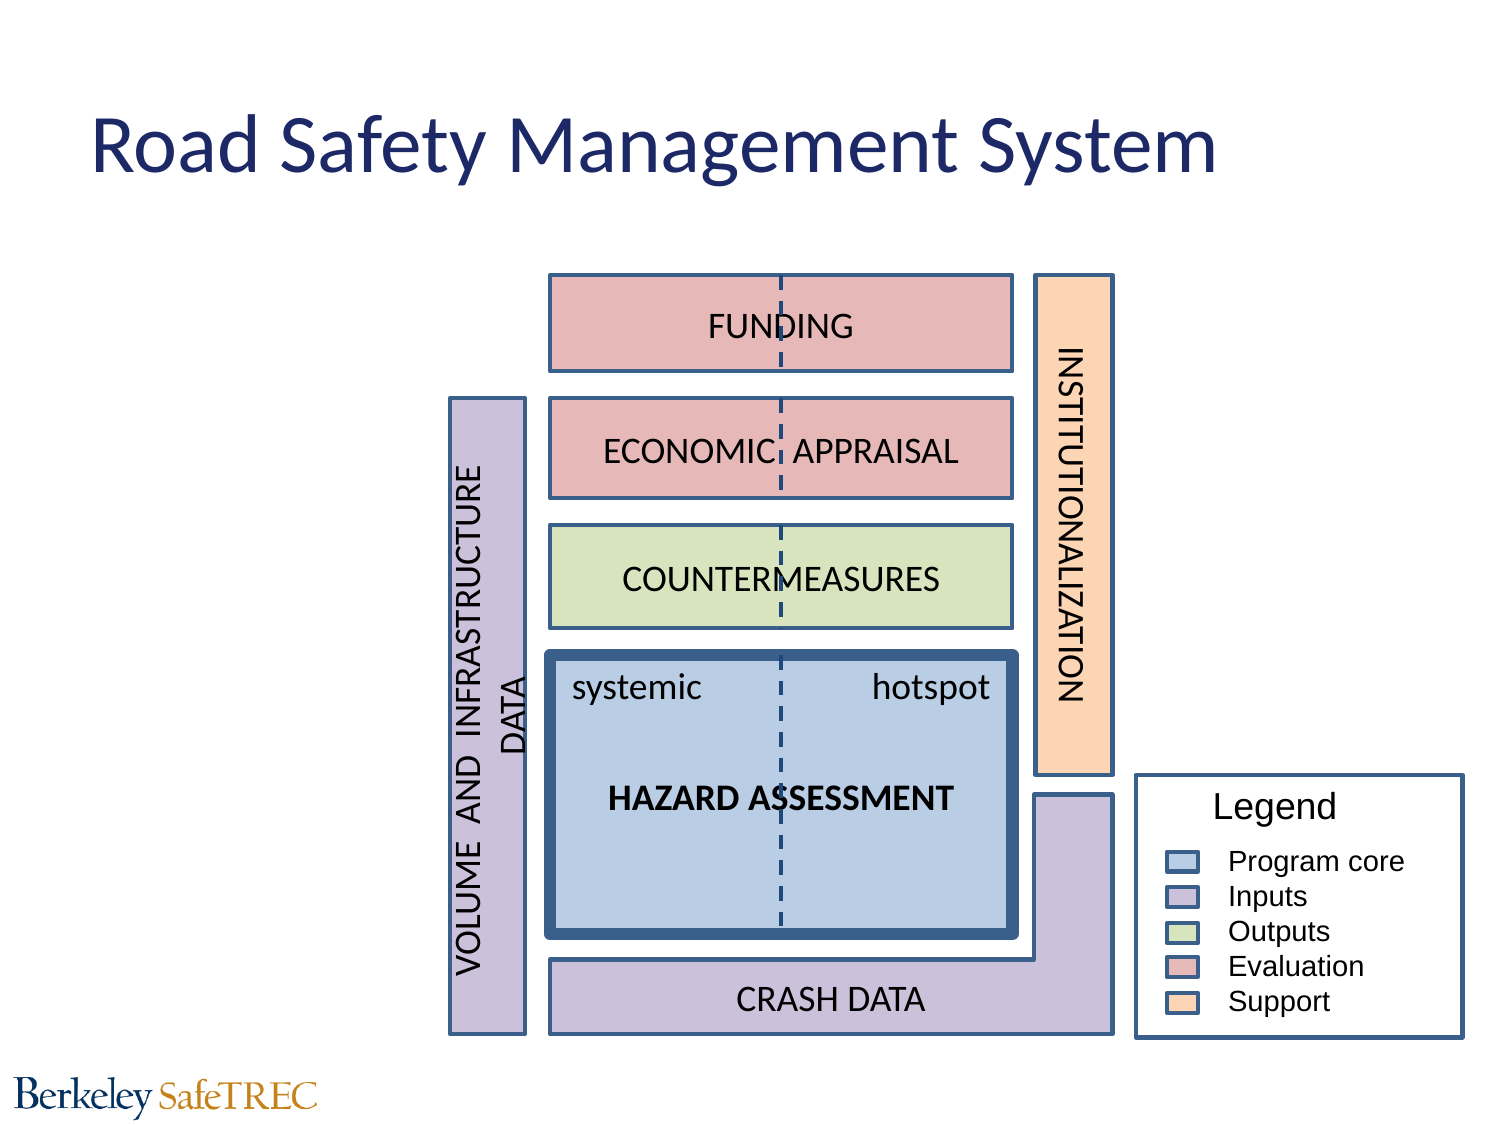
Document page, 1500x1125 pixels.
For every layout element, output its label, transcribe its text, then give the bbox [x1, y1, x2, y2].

text_box Volume and infrastructure data [448, 396, 527, 1036]
text_box institutionalization [1033, 273, 1115, 777]
text_box systemic hotspot HAZARD ASSESSMENT [548, 653, 1014, 936]
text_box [1135, 774, 1463, 1038]
text_box Countermeasures [548, 523, 1014, 630]
text_box CRASH data [548, 792, 1115, 1036]
text_box funding [548, 273, 1014, 373]
text_box Economic Appraisal [548, 396, 1014, 500]
title Road Safety Management System [74, 44, 1426, 233]
picture [8, 1065, 327, 1125]
